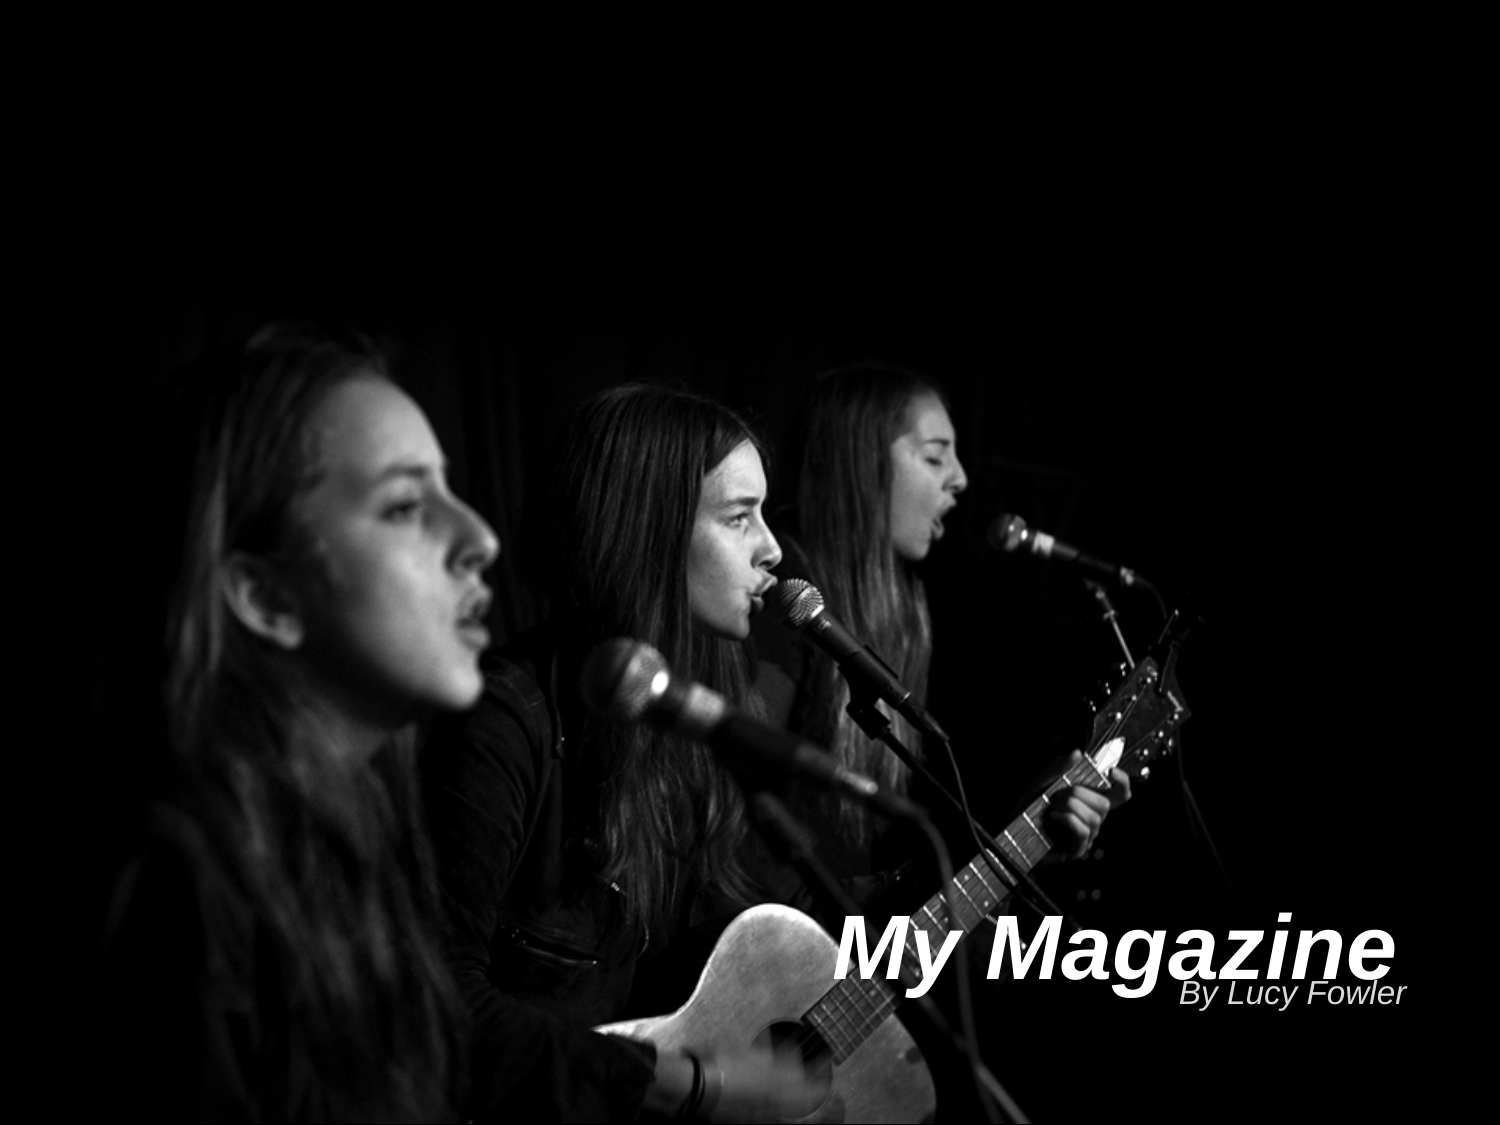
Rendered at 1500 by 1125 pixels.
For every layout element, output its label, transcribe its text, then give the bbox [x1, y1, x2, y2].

subtitle By Lucy Fowler [1237, 964, 1500, 1092]
title My Magazine [1237, 822, 1500, 964]
picture [3, 304, 1232, 1124]
